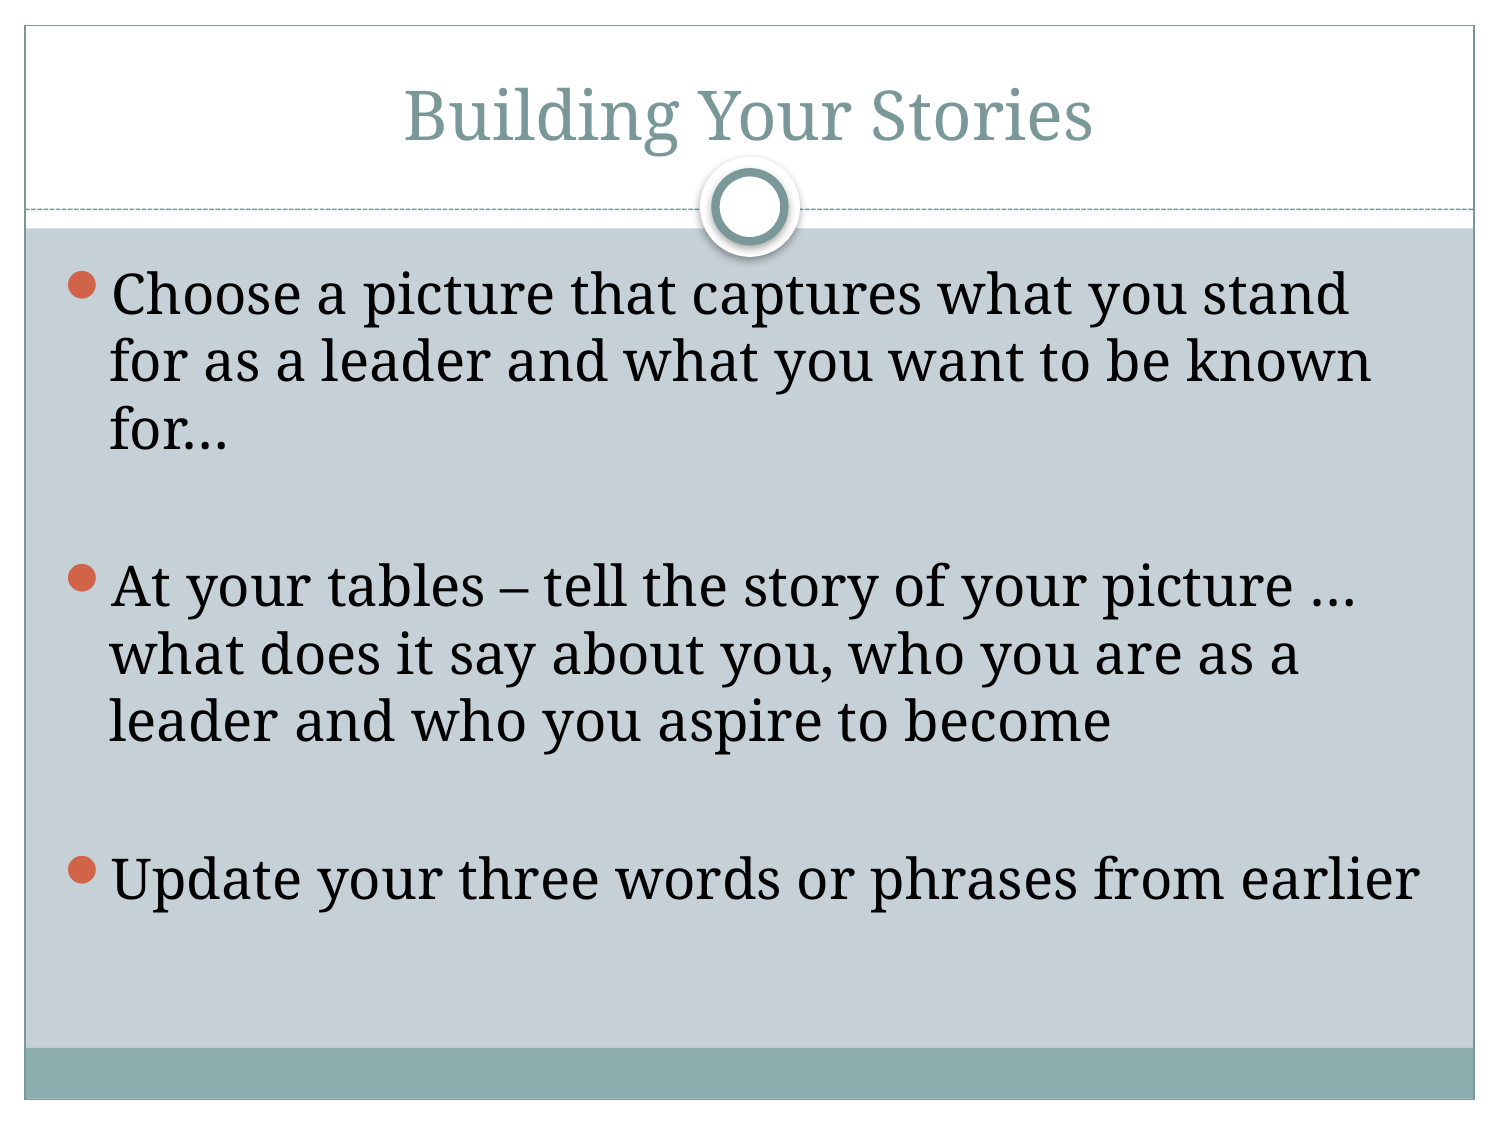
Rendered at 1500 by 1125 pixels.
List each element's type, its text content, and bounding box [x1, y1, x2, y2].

list Choose a picture that captures what you stand for as a leader and what you want to be known for… At your tables – tell the story of your picture … what does it say about you, who you are as a leader and who you aspire to become Update your three words or phrases from earlier [49, 250, 1445, 1001]
title Building Your Stories [49, 37, 1450, 162]
